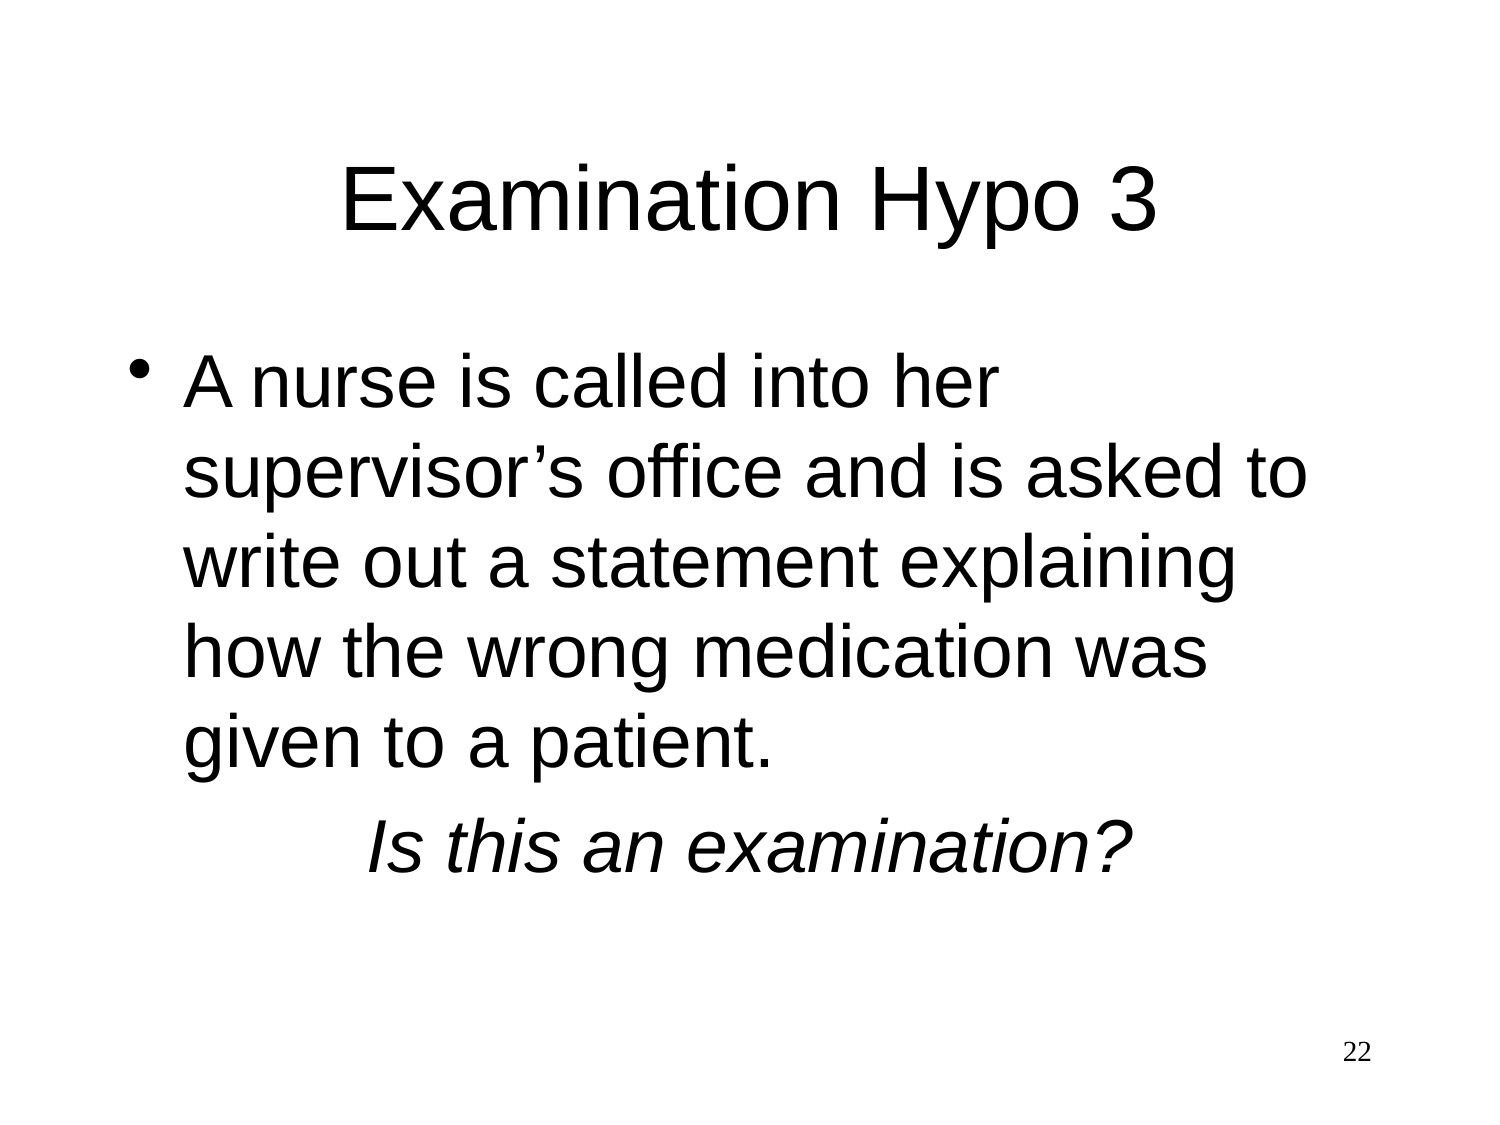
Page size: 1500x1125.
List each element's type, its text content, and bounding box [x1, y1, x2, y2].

title Examination Hypo 3 [112, 99, 1388, 288]
list A nurse is called into her supervisor’s office and is asked to write out a statement explaining how the wrong medication was given to a patient. Is this an examination? [112, 324, 1388, 1001]
slide_number 22 [1074, 1024, 1388, 1101]
